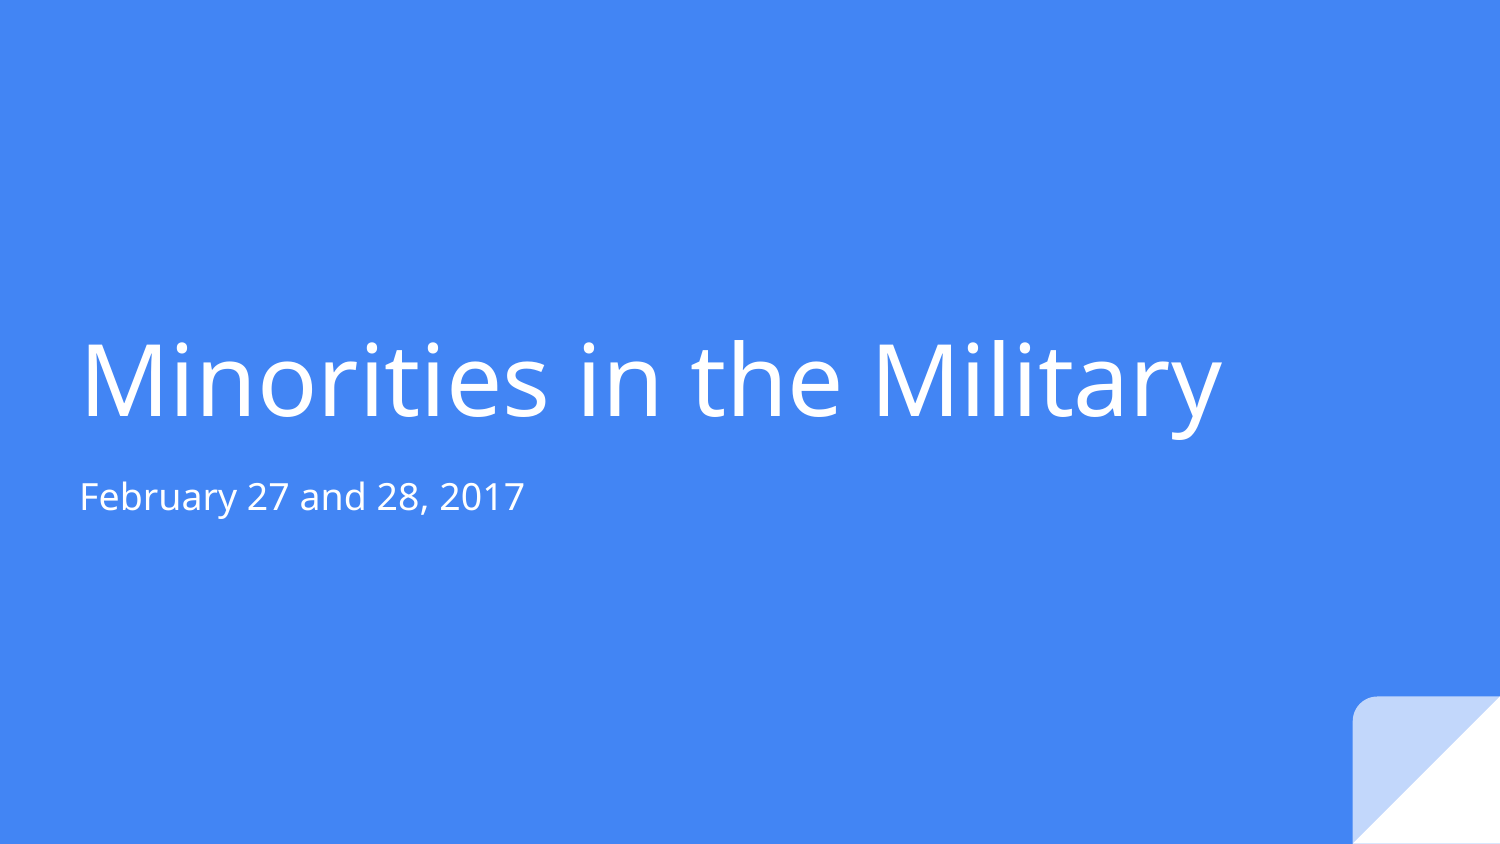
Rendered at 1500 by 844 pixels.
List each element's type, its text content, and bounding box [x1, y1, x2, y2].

subtitle February 27 and 28, 2017 [64, 457, 1413, 529]
title Minorities in the Military [64, 298, 1413, 452]
